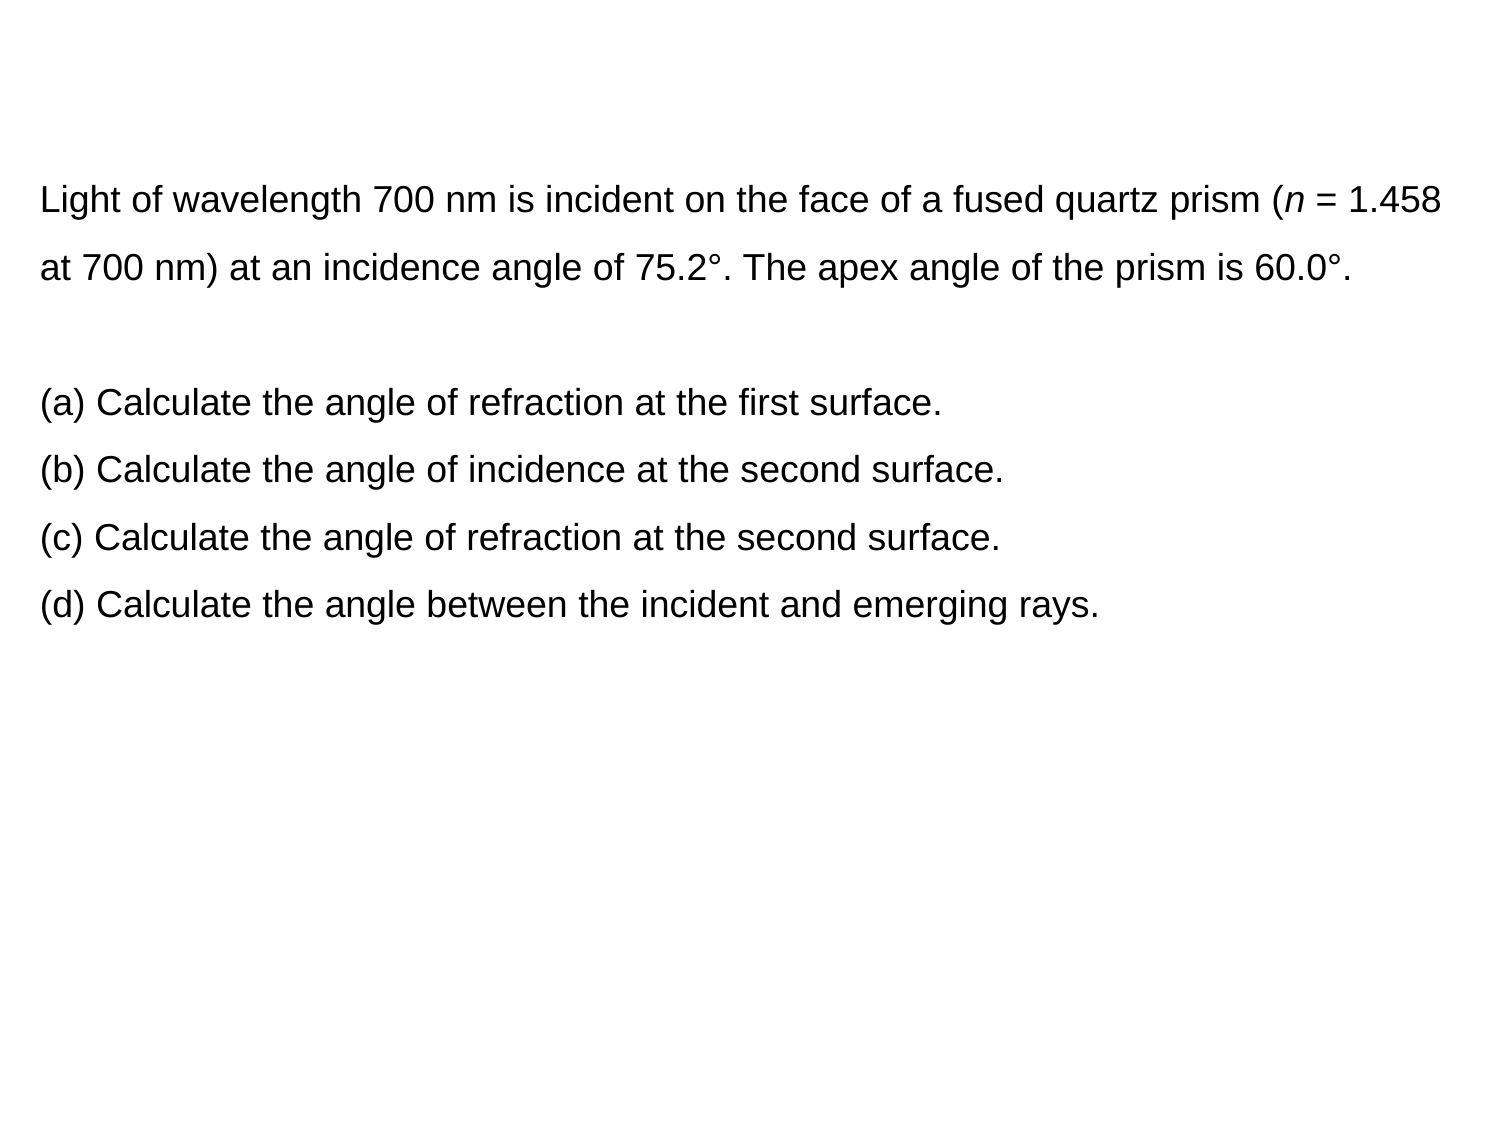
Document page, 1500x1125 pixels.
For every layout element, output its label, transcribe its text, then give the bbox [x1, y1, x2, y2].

text_box Light of wavelength 700 nm is incident on the face of a fused quartz prism (n = 1.458 at 700 nm) at an incidence angle of 75.2°. The apex angle of the prism is 60.0°. (a) Calculate the angle of refraction at the first surface. (b) Calculate the angle of incidence at the second surface. (c) Calculate the angle of refraction at the second surface. (d) Calculate the angle between the incident and emerging rays. [24, 145, 1488, 633]
